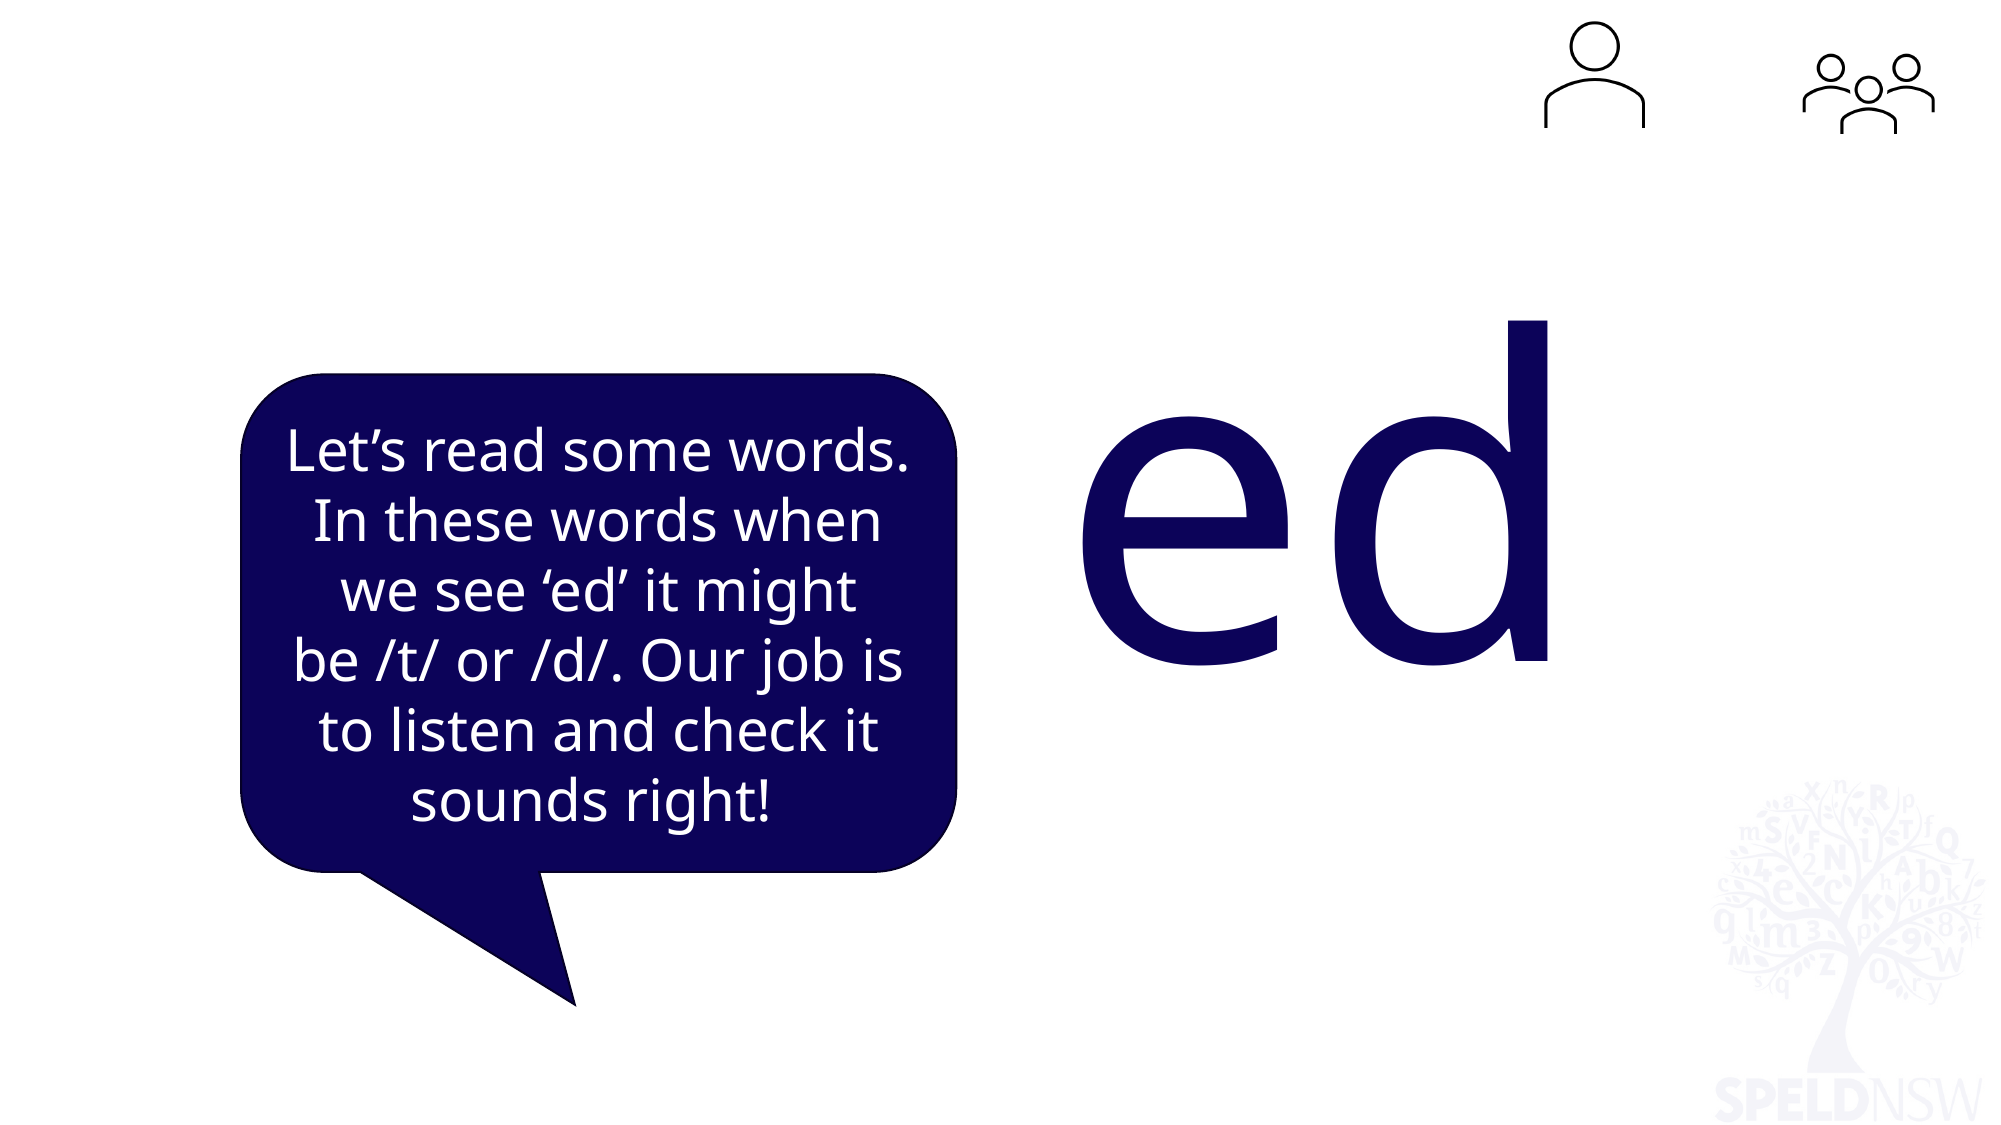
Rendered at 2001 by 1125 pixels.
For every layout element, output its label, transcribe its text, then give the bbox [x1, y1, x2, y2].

picture [1792, 19, 1944, 170]
text_box Let’s read some words. In these words when we see ‘ed’ it might be /t/ or /d/. Our job is to listen and check it sounds right! [240, 373, 958, 1007]
picture [1519, 0, 1670, 150]
text_box ed [975, 374, 1670, 767]
